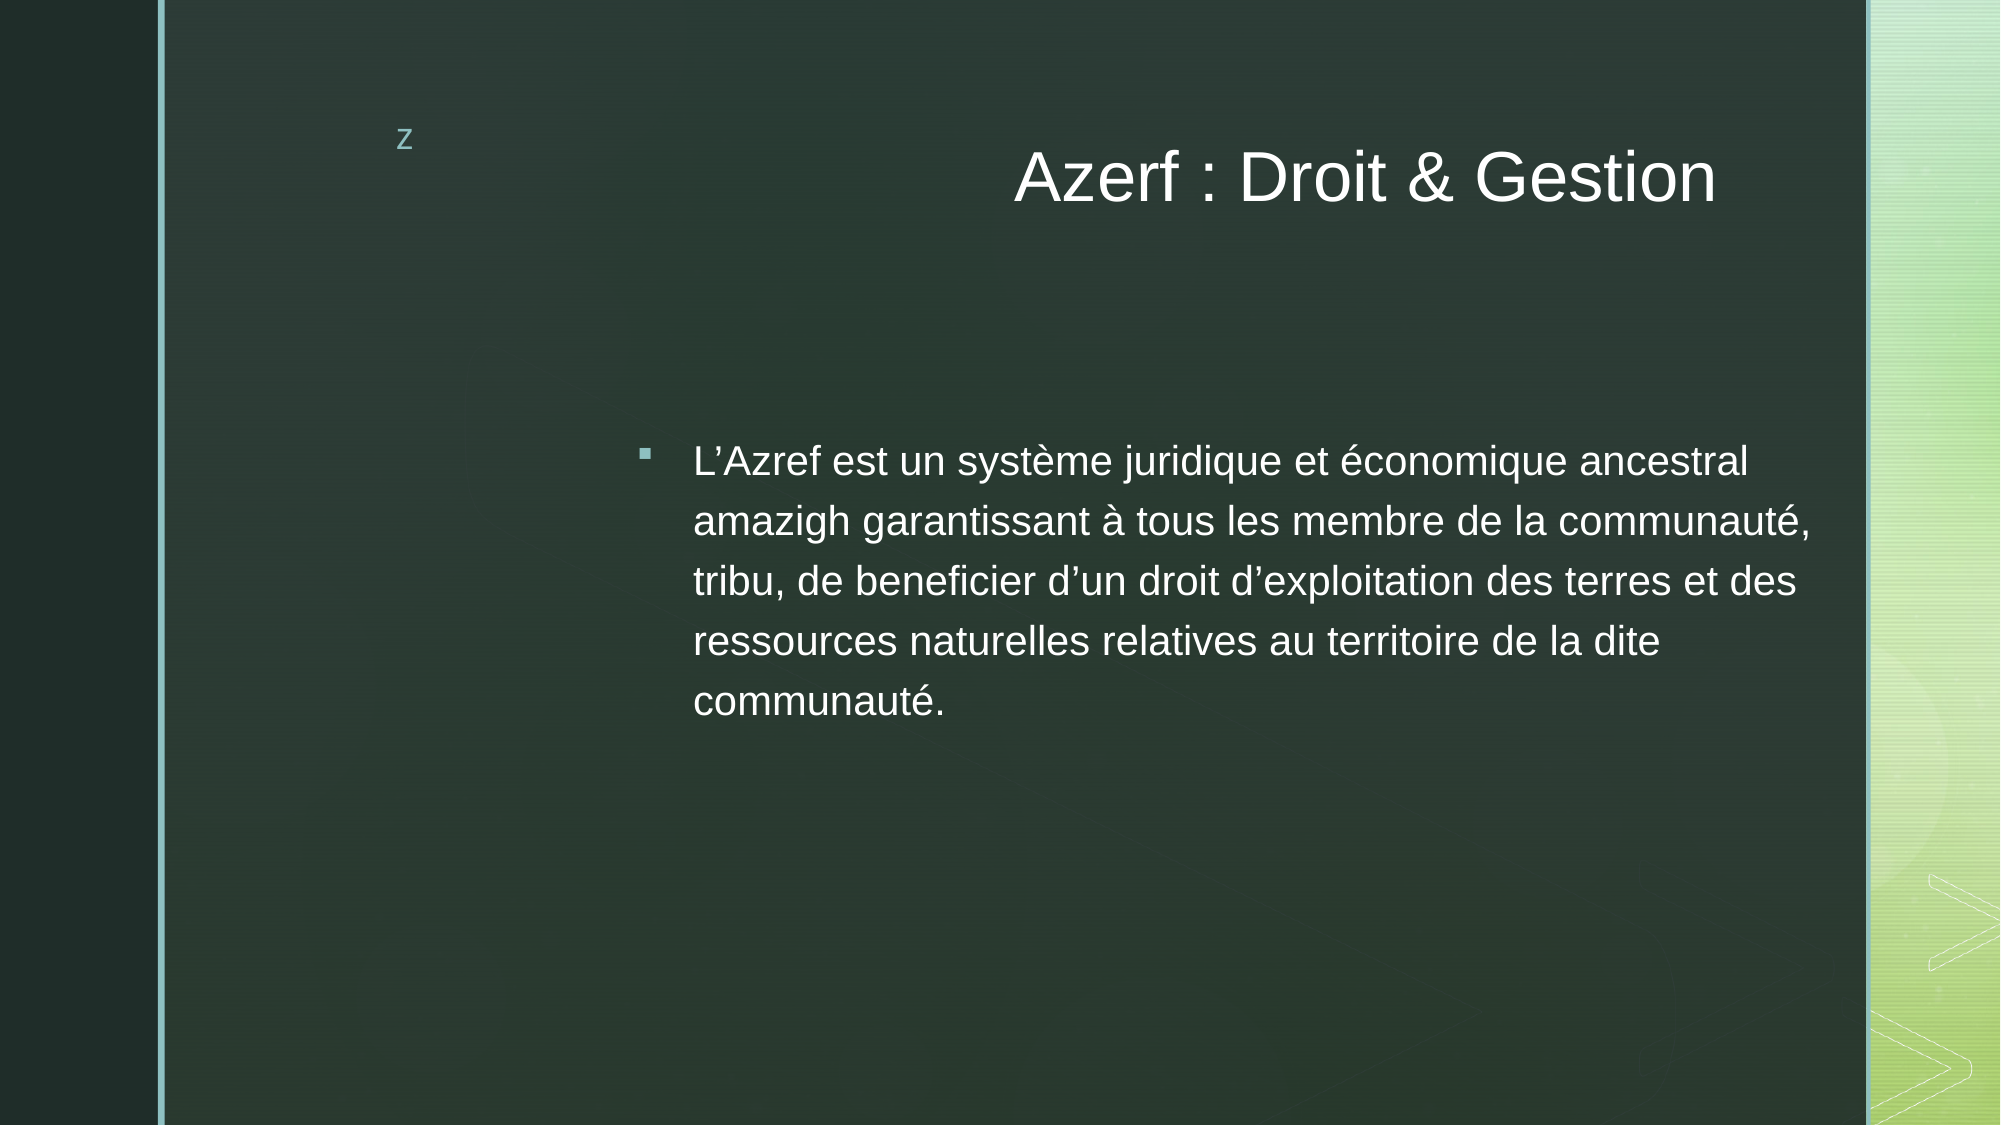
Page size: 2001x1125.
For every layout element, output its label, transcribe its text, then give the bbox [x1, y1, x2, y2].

list L’Azref est un système juridique et économique ancestral amazigh garantissant à tous les membre de la communauté, tribu, de beneficier d’un droit d’exploitation des terres et des ressources naturelles relatives au territoire de la dite communauté. [621, 292, 1901, 949]
picture [1871, 0, 2001, 1125]
title Azerf : Droit & Gestion [428, 132, 1734, 310]
